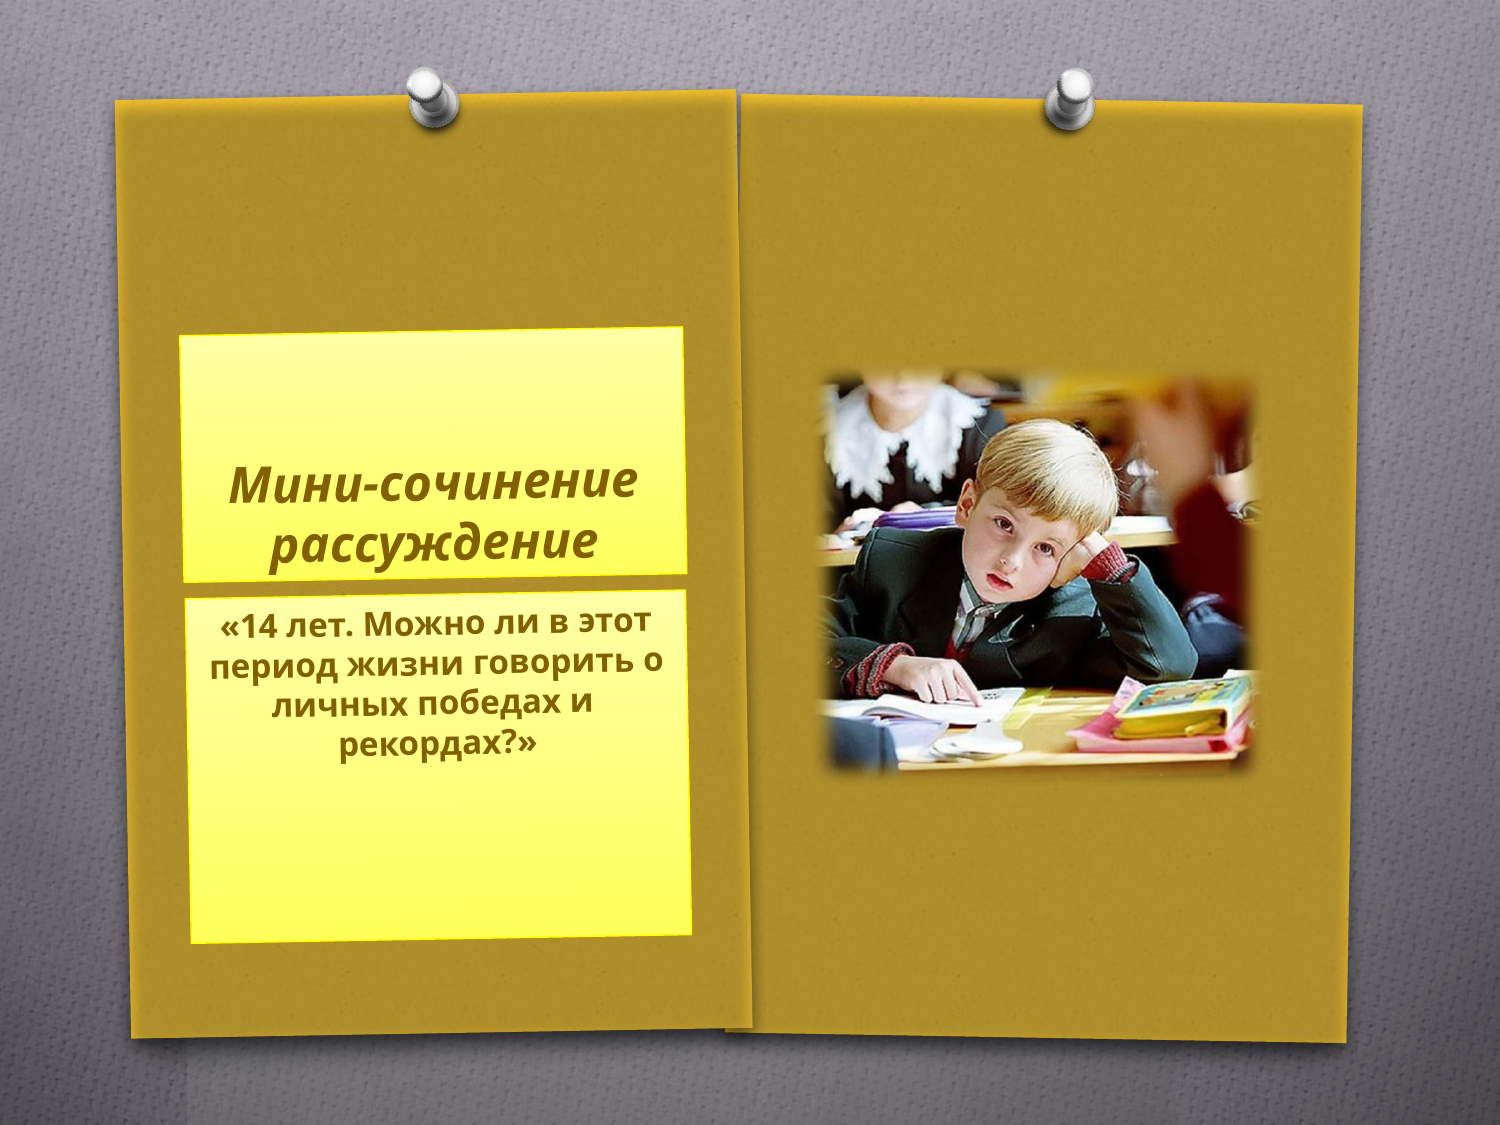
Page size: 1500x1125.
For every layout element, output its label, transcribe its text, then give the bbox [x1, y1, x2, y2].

picture [1016, 41, 1138, 162]
title Мини-сочинение рассуждение [179, 326, 688, 583]
picture [375, 33, 497, 157]
picture [810, 361, 1267, 788]
list «14 лет. Можно ли в этот период жизни говорить о личных победах и рекордах?» [184, 589, 693, 944]
